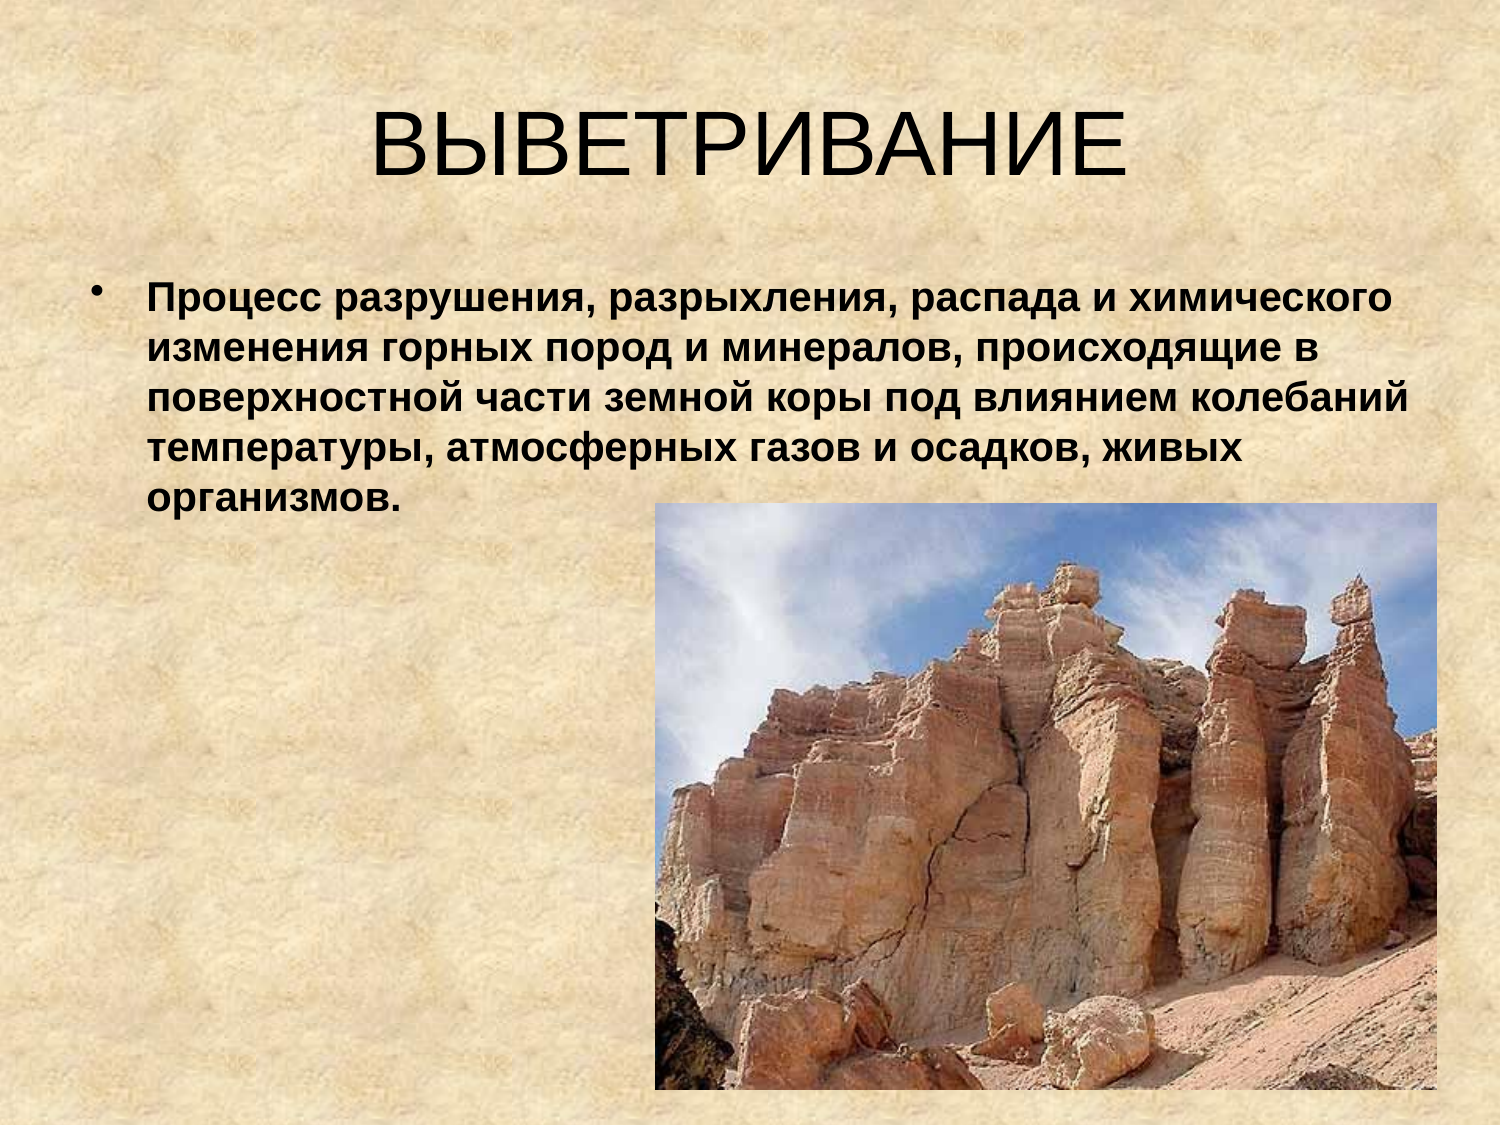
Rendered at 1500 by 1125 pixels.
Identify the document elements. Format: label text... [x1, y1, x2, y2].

title ВЫВЕТРИВАНИЕ [74, 44, 1426, 233]
list Процесс разрушения, разрыхления, распада и химического изменения горных пород и минералов, происходящие в поверхностной части земной коры под влиянием колебаний температуры, атмосферных газов и осадков, живых организмов. [74, 262, 1426, 1006]
picture [0, 0, 1500, 1125]
